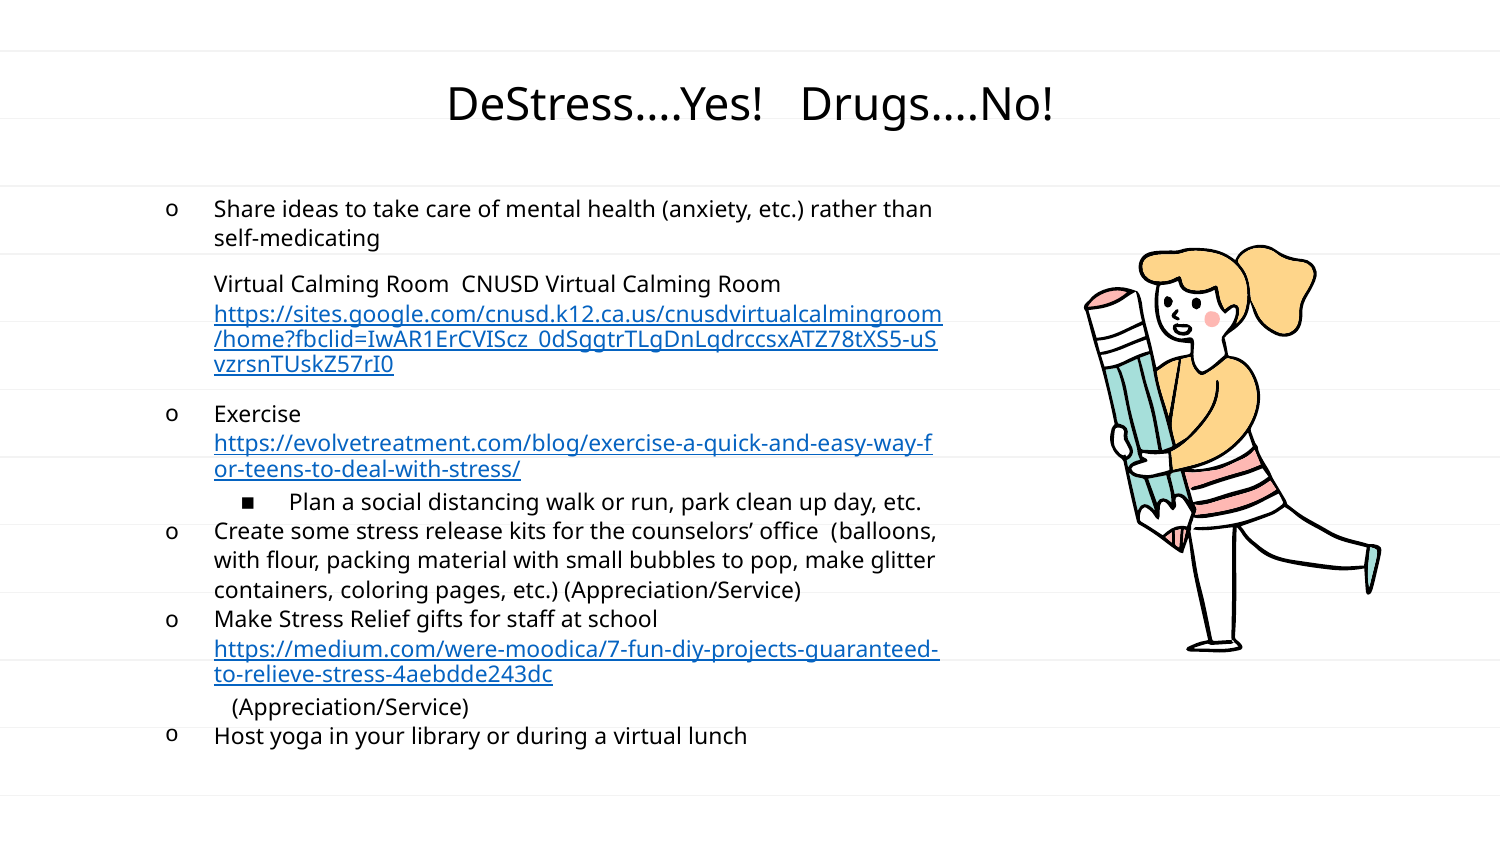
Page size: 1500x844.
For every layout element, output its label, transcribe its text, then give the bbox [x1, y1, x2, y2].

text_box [1083, 244, 1383, 653]
subtitle Share ideas to take care of mental health (anxiety, etc.) rather than self-medicating Virtual Calming Room CNUSD Virtual Calming Room https://sites.google.com/cnusd.k12.ca.us/cnusdvirtualcalmingroom/home?fbclid=IwAR1ErCVIScz_0dSggtrTLgDnLqdrccsxATZ78tXS5-uSvzrsnTUskZ57rI0 Exercise https://evolvetreatment.com/blog/exercise-a-quick-and-easy-way-for-teens-to-deal-with-stress/ Plan a social distancing walk or run, park clean up day, etc. Create some stress release kits for the counselors’ office (balloons, with flour, packing material with small bubbles to pop, make glitter containers, coloring pages, etc.) (Appreciation/Service) Make Stress Relief gifts for staff at school https://medium.com/were-moodica/7-fun-diy-projects-guaranteed-to-relieve-stress-4aebdde243dc (Appreciation/Service) Host yoga in your library or during a virtual lunch [48, 150, 962, 608]
title DeStress….Yes! Drugs….No! [329, 84, 1171, 205]
